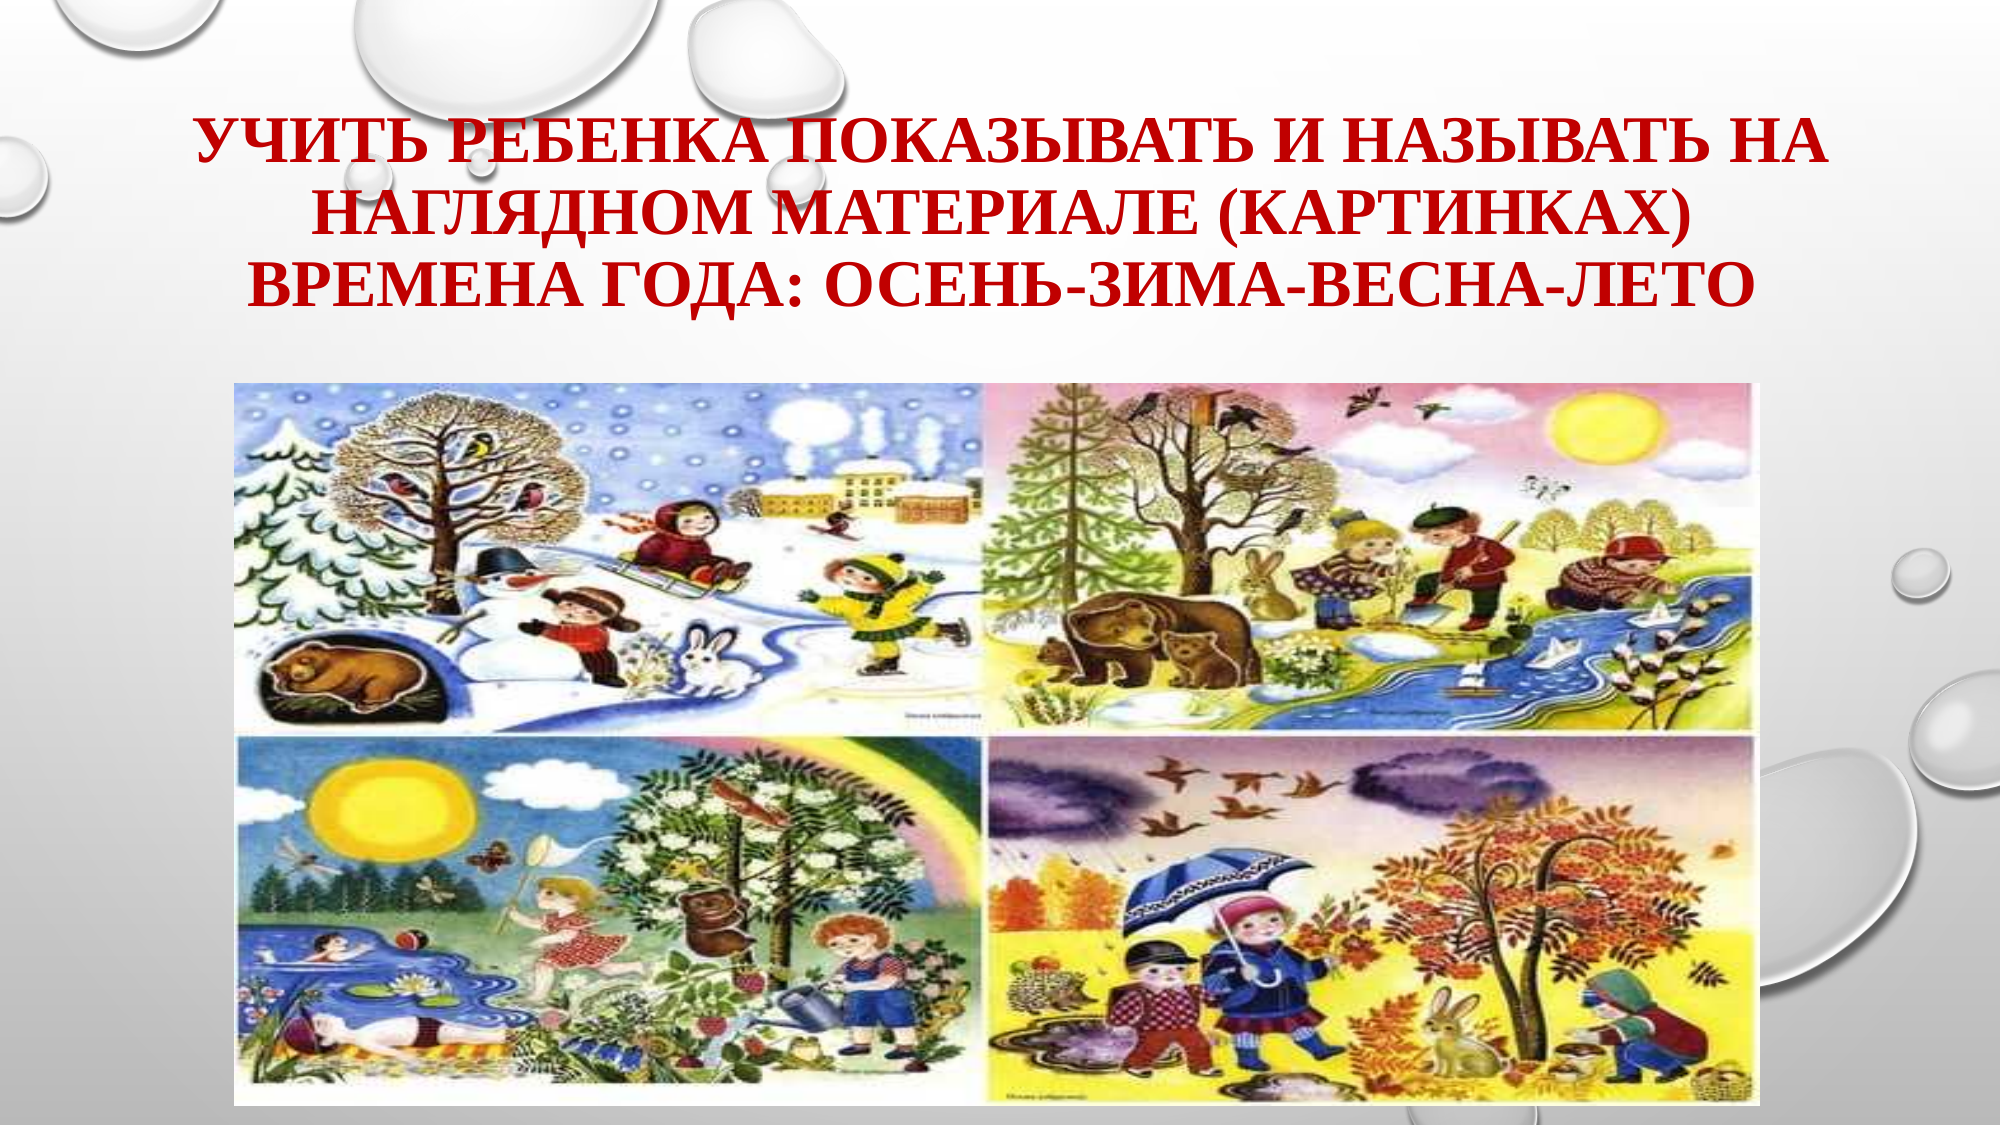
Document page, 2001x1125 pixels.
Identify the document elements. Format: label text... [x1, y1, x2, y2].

title Учить ребенка показывать и называть на наглядном материале (картинках) времена года: осень-зима-весна-лето [106, 61, 1900, 402]
picture [0, 0, 2000, 1125]
